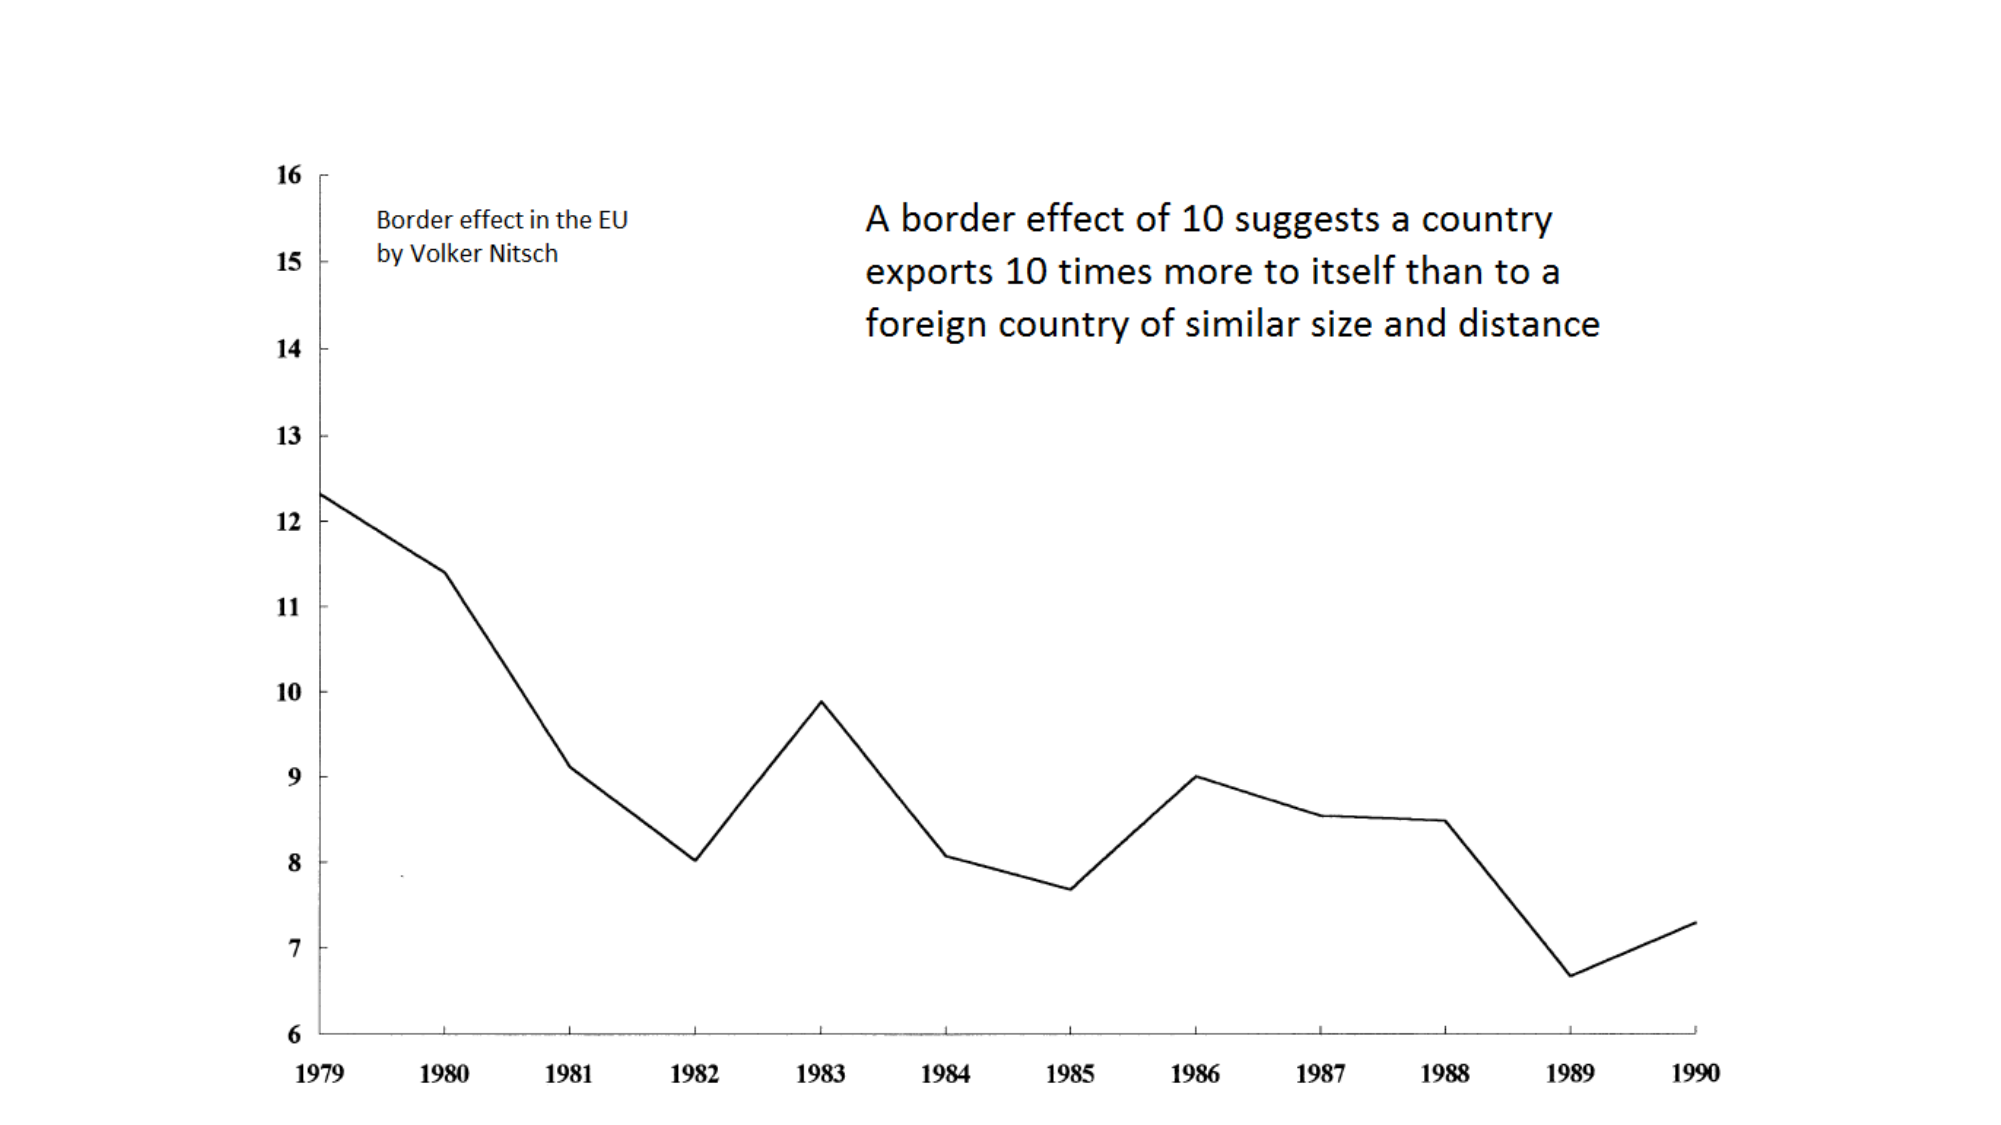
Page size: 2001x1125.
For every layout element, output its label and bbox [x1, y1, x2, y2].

picture [267, 160, 1731, 1102]
